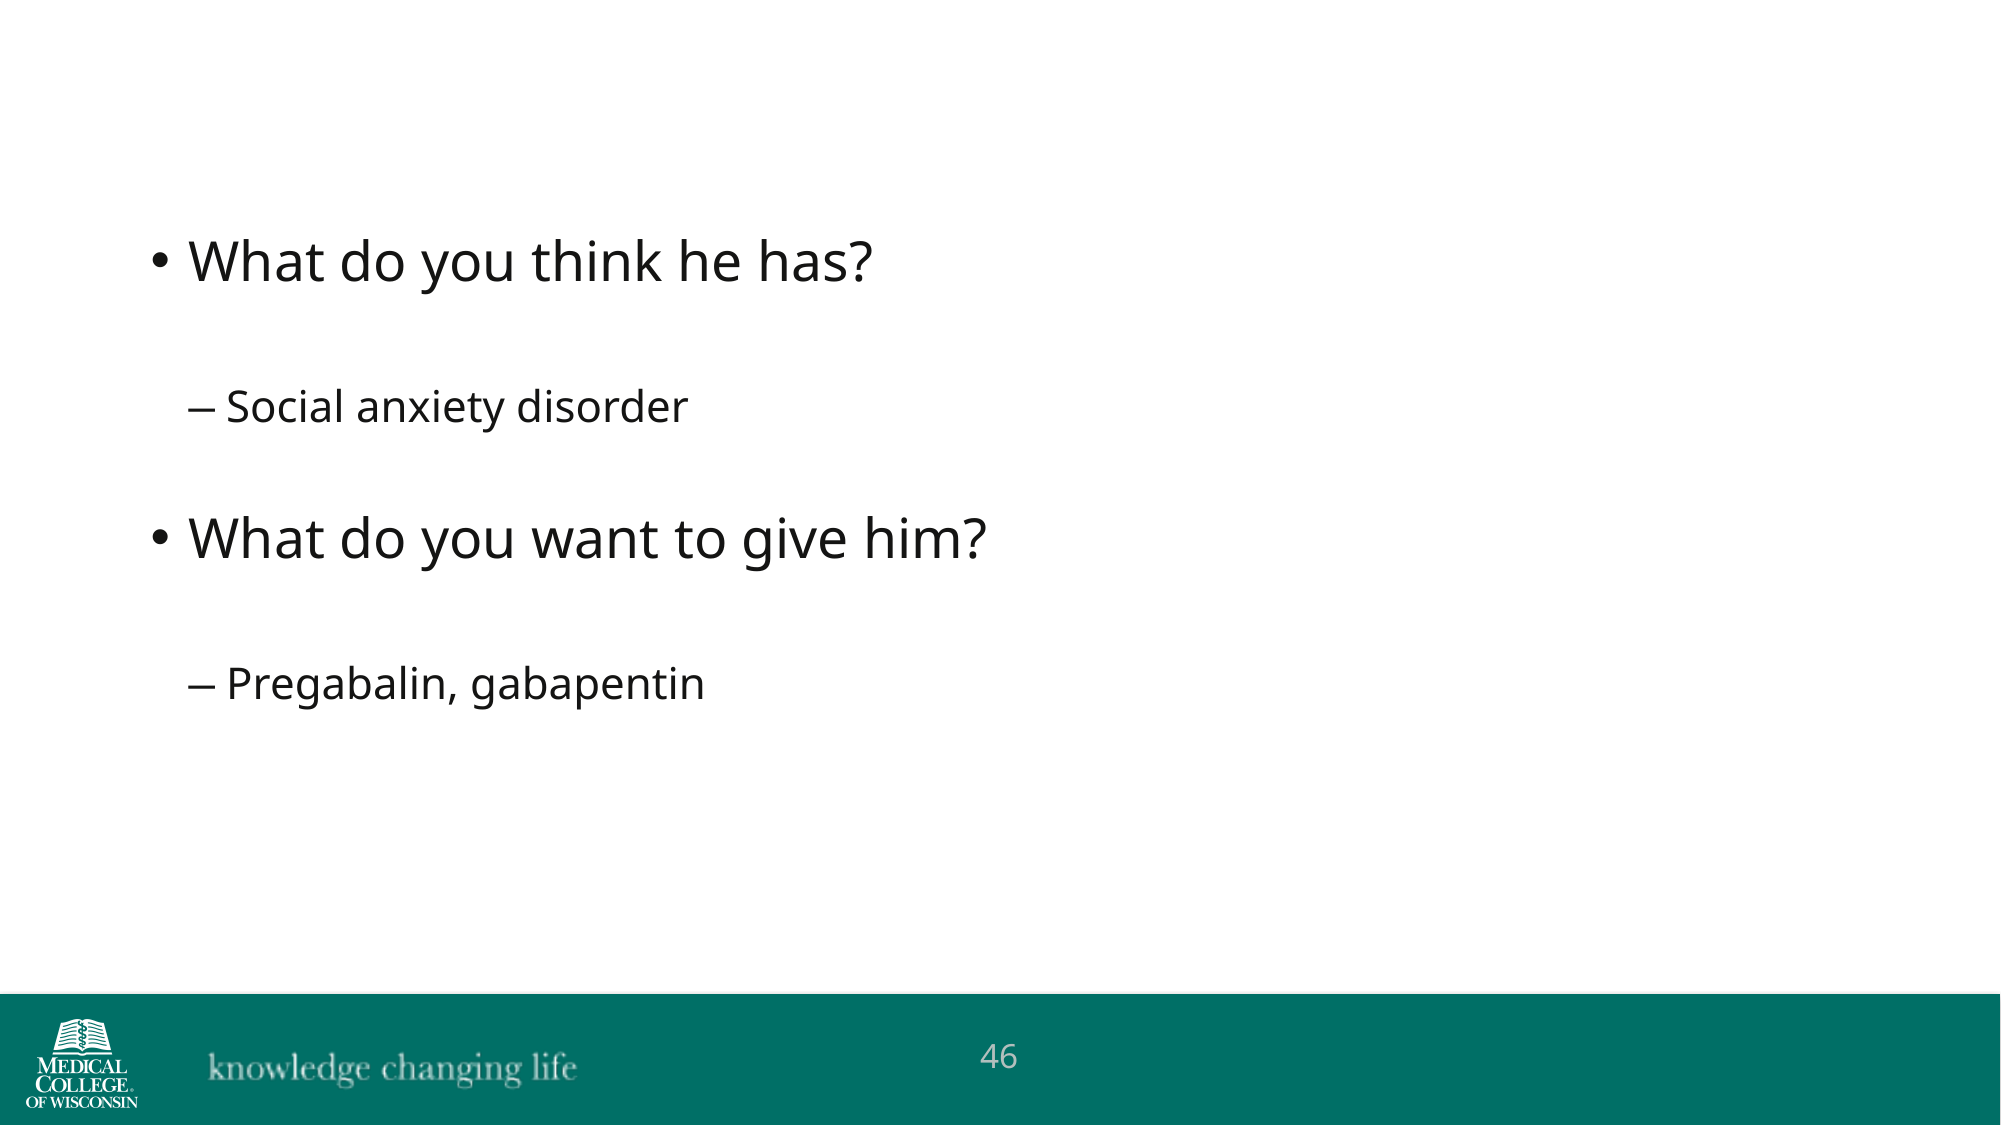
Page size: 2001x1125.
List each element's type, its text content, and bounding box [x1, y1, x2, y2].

list What do you think he has? Social anxiety disorder What do you want to give him? Pregabalin, gabapentin [135, 218, 1961, 930]
picture [26, 1019, 138, 1108]
slide_number 46 [774, 1027, 1225, 1088]
